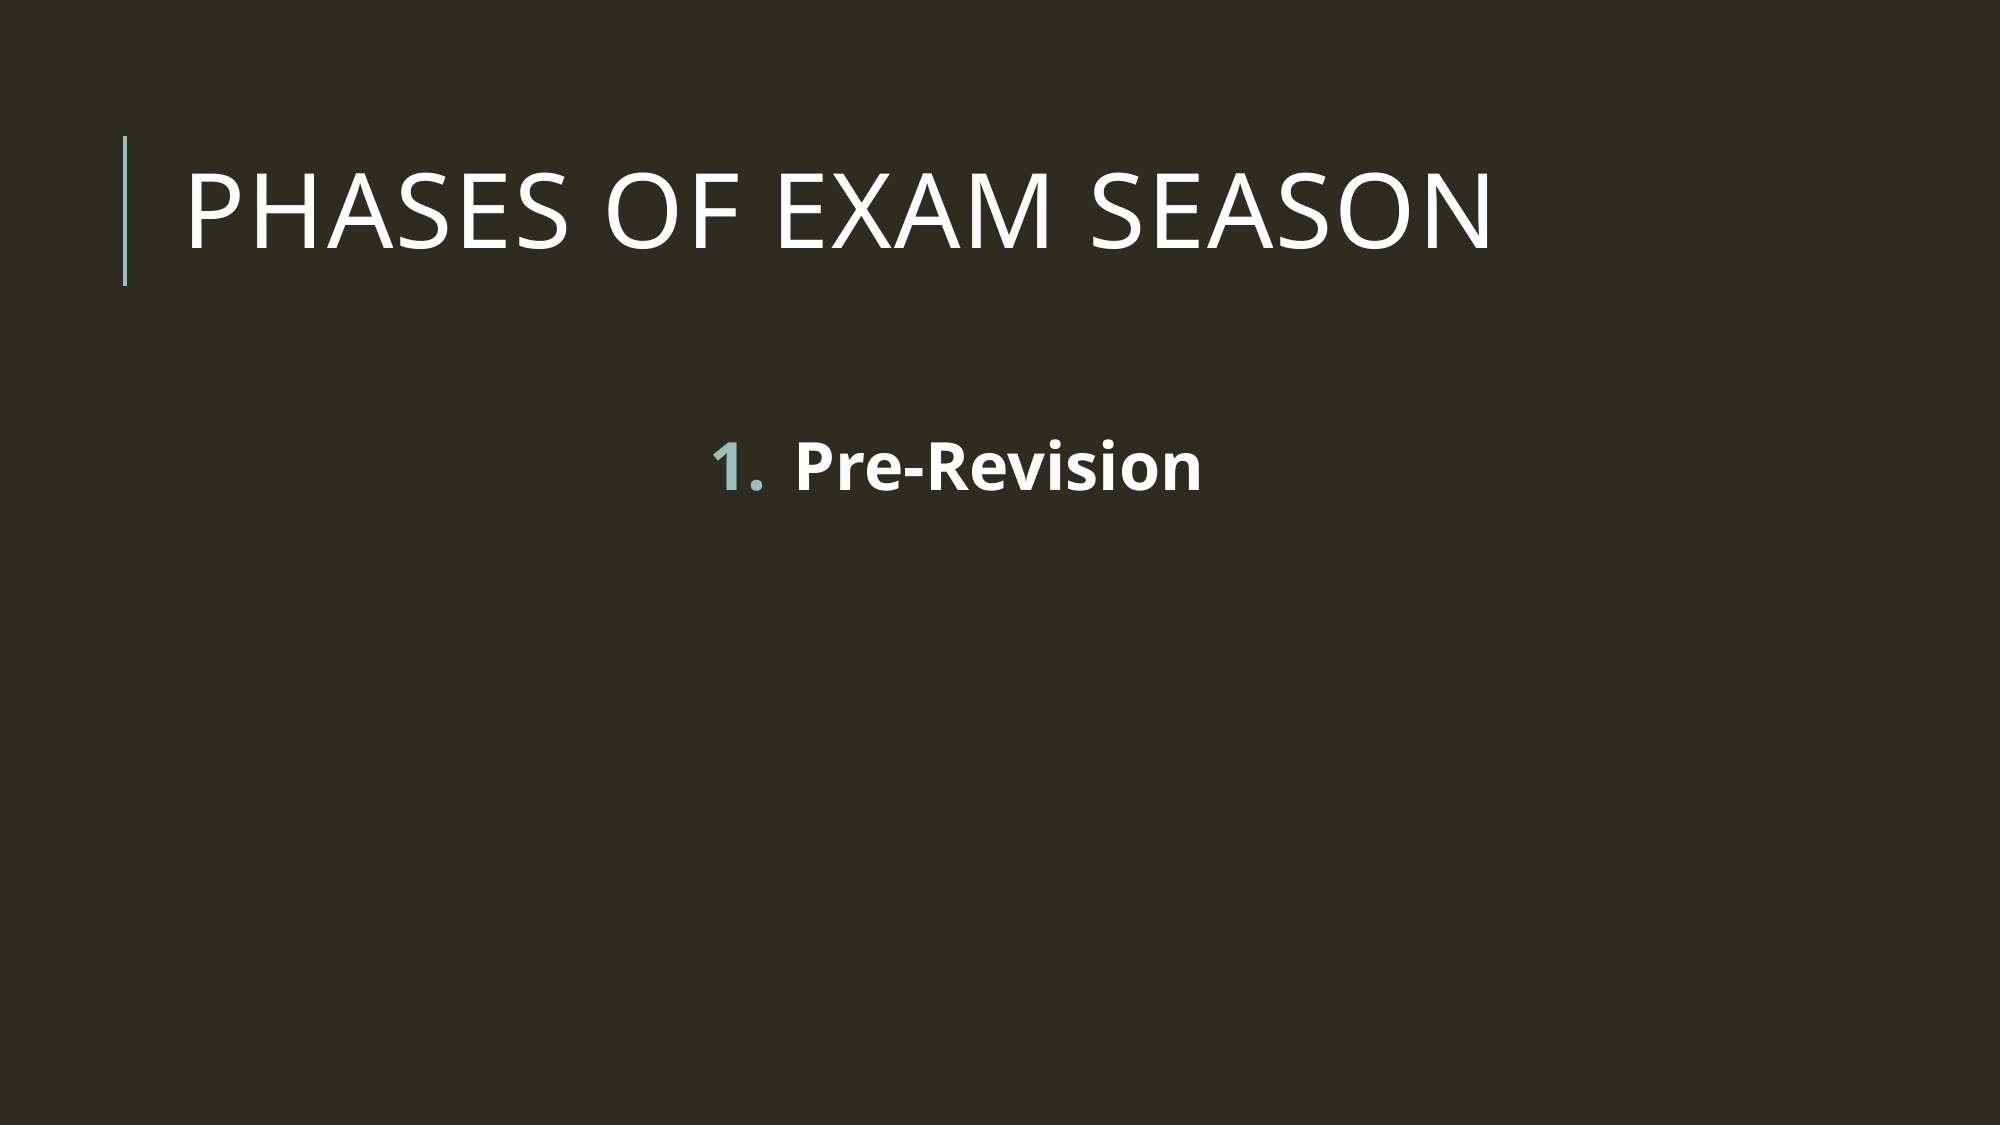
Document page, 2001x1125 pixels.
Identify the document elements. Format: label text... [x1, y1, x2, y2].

list Pre-Revision [168, 425, 1763, 1035]
title Phases of Exam Season [168, 96, 1763, 342]
